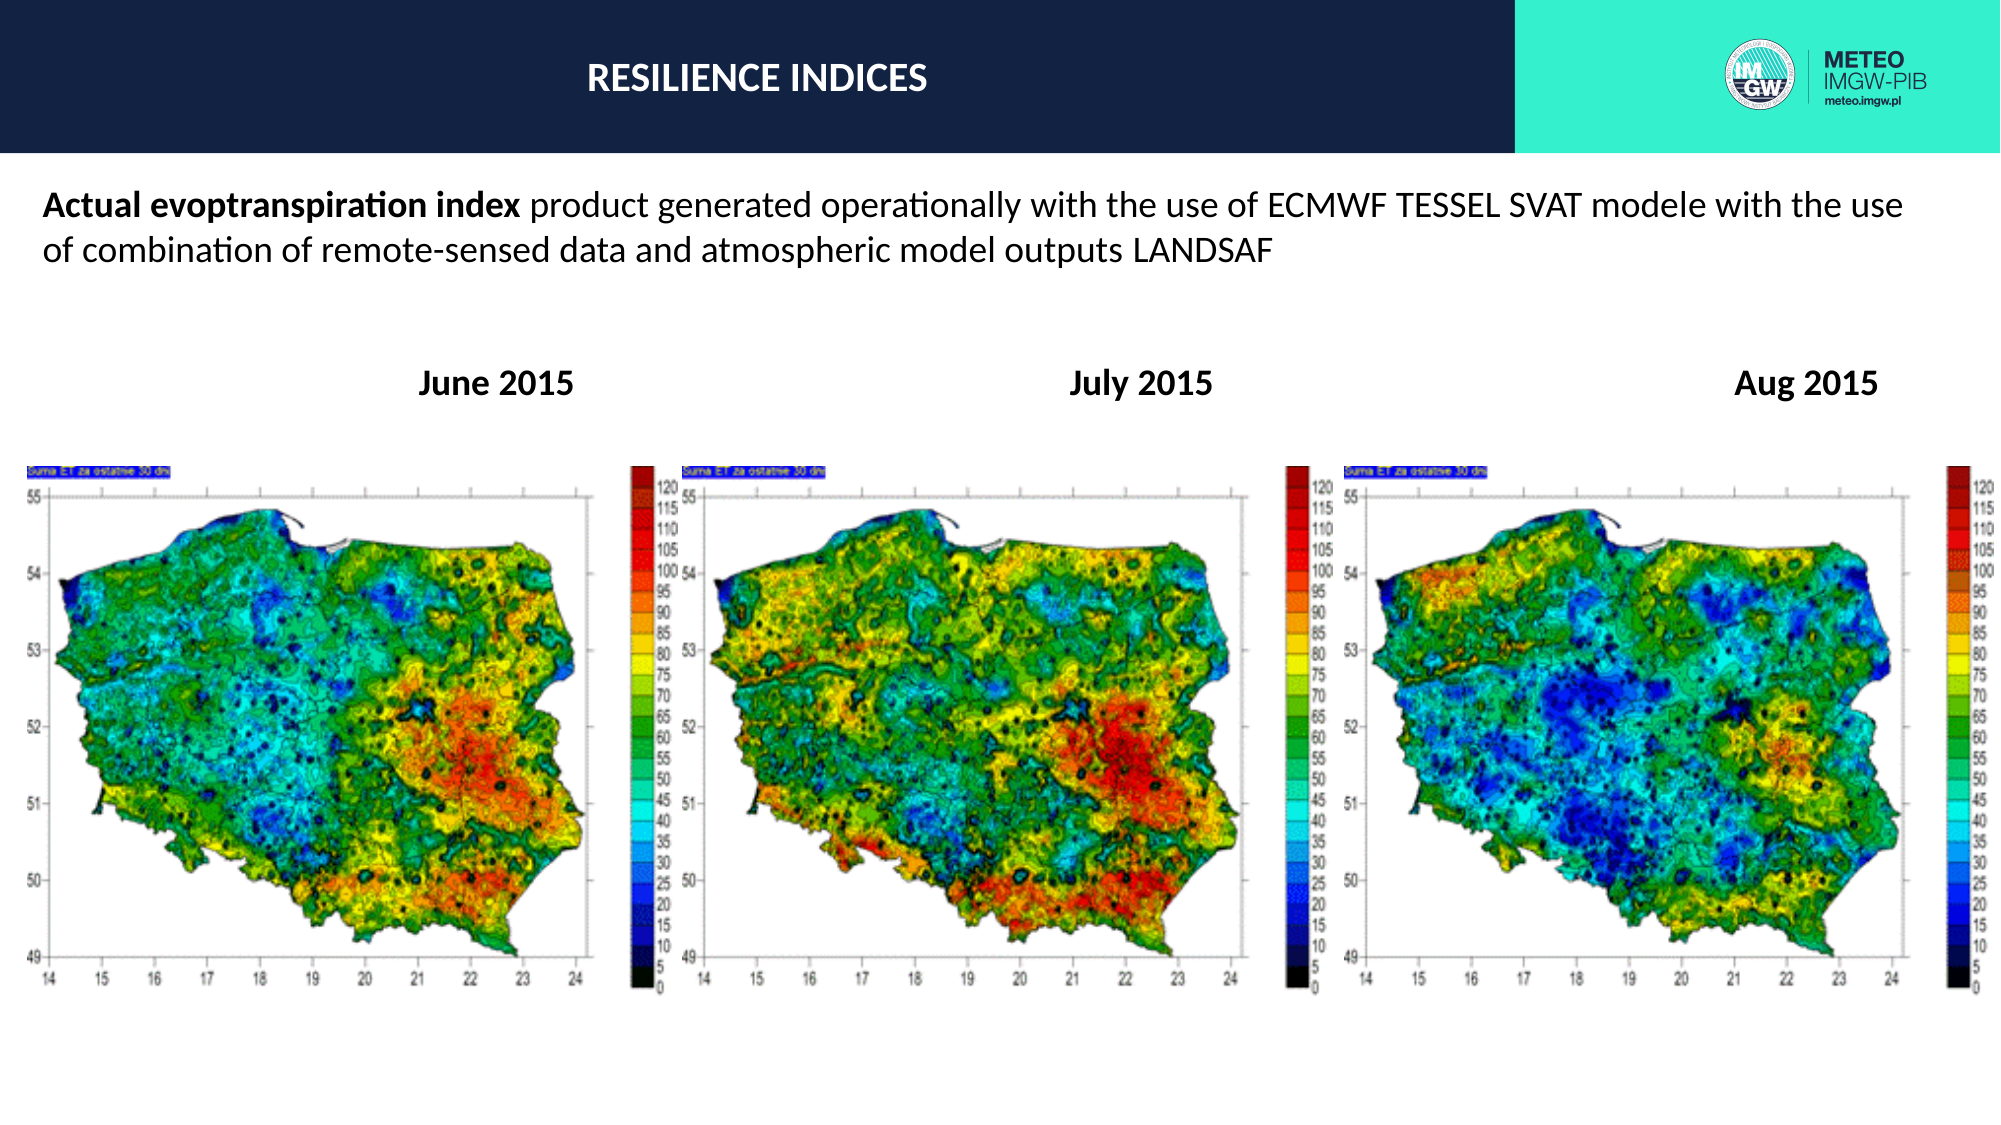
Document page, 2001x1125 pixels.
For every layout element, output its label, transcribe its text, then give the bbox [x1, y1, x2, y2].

picture [27, 466, 678, 998]
text_box July 2015 [1054, 350, 1229, 410]
picture [1344, 466, 1994, 998]
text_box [0, 0, 2000, 154]
text_box Actual evoptranspiration index product generated operationally with the use of ECMWF TESSEL SVAT modele with the use of combination of remote-sensed data and atmospheric model outputs LANDSAF [27, 172, 1944, 323]
picture [682, 466, 1333, 998]
text_box June 2015 [403, 350, 602, 410]
text_box Aug 2015 [1719, 350, 1895, 411]
